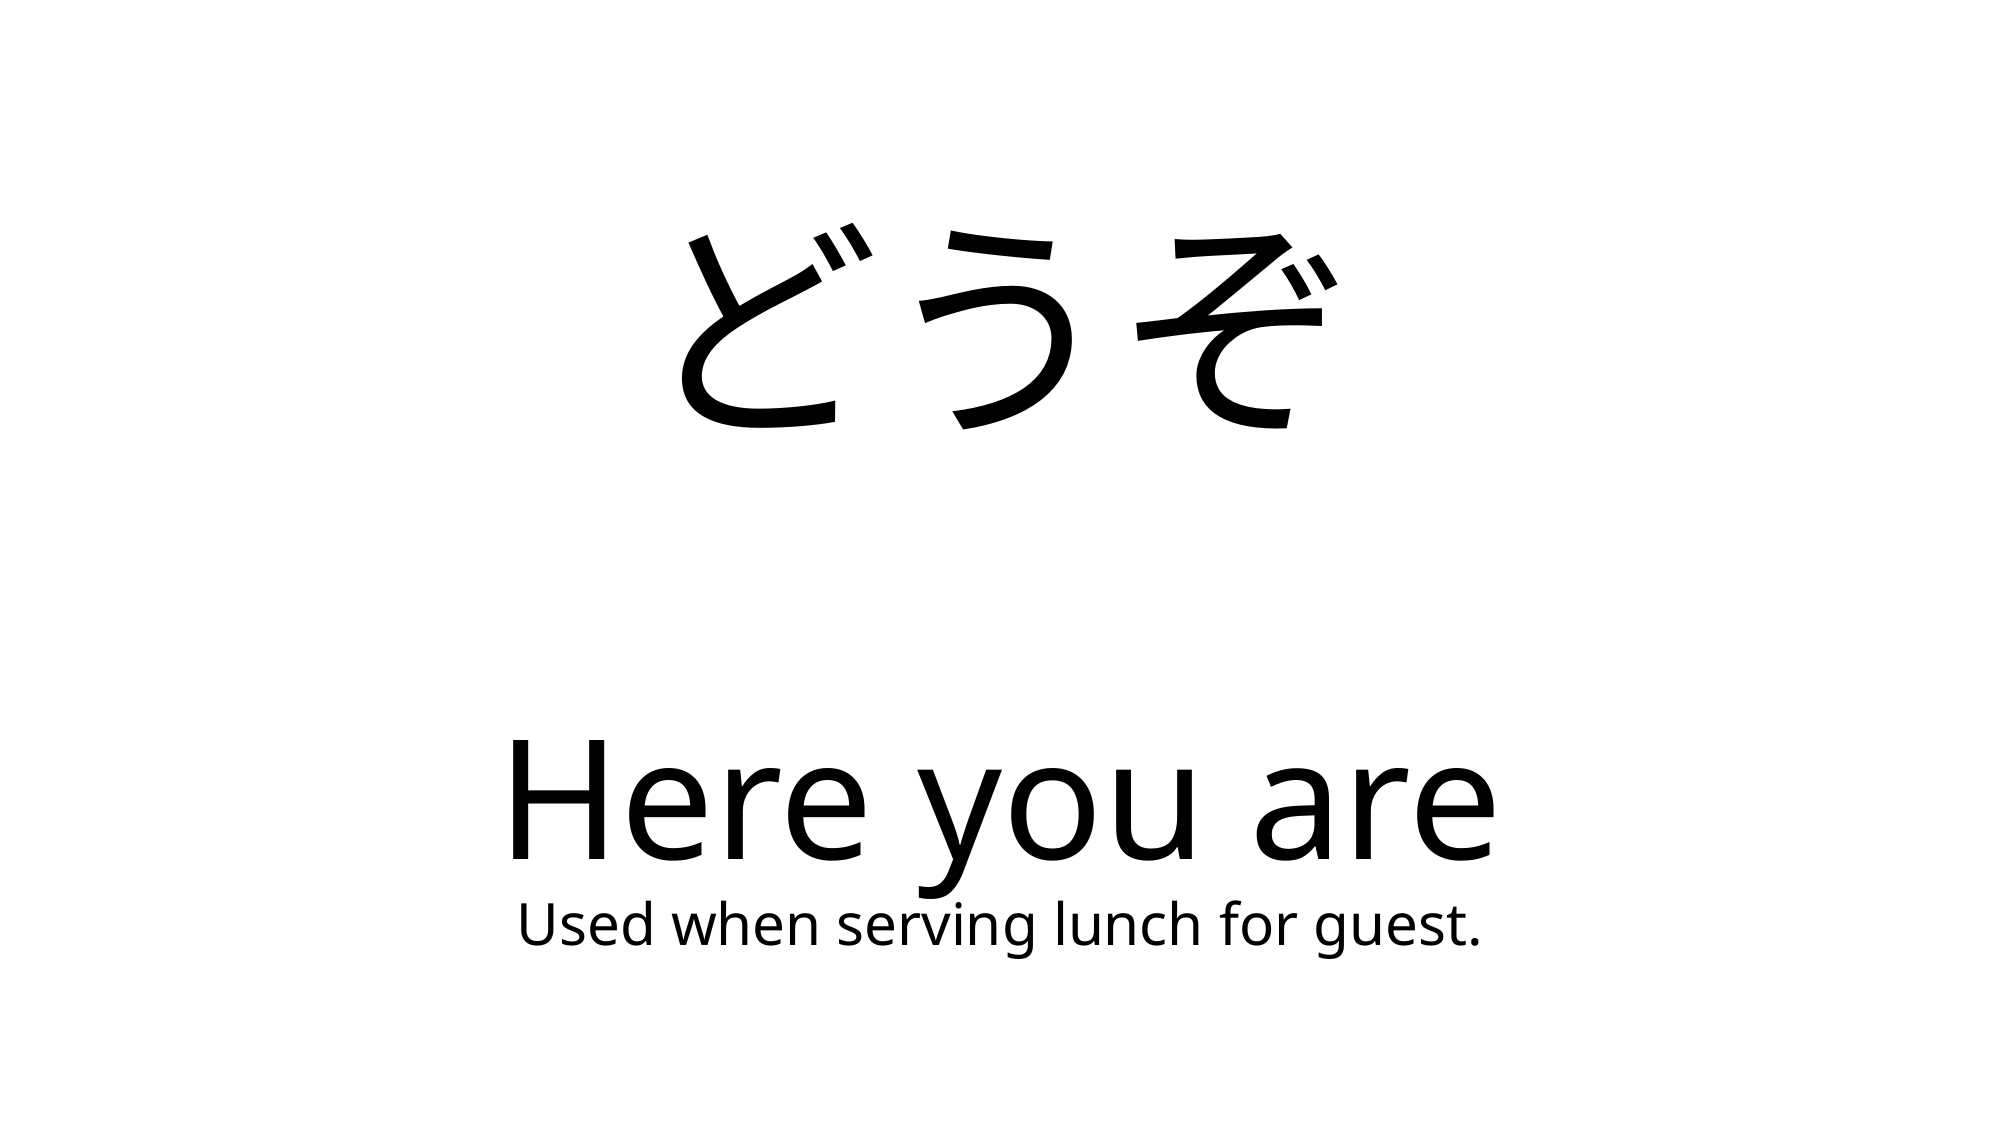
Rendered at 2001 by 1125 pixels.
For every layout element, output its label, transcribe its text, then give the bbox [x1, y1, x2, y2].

subtitle Here you are Used when serving lunch for guest. [137, 687, 1863, 987]
title どうぞ [137, 22, 1863, 660]
